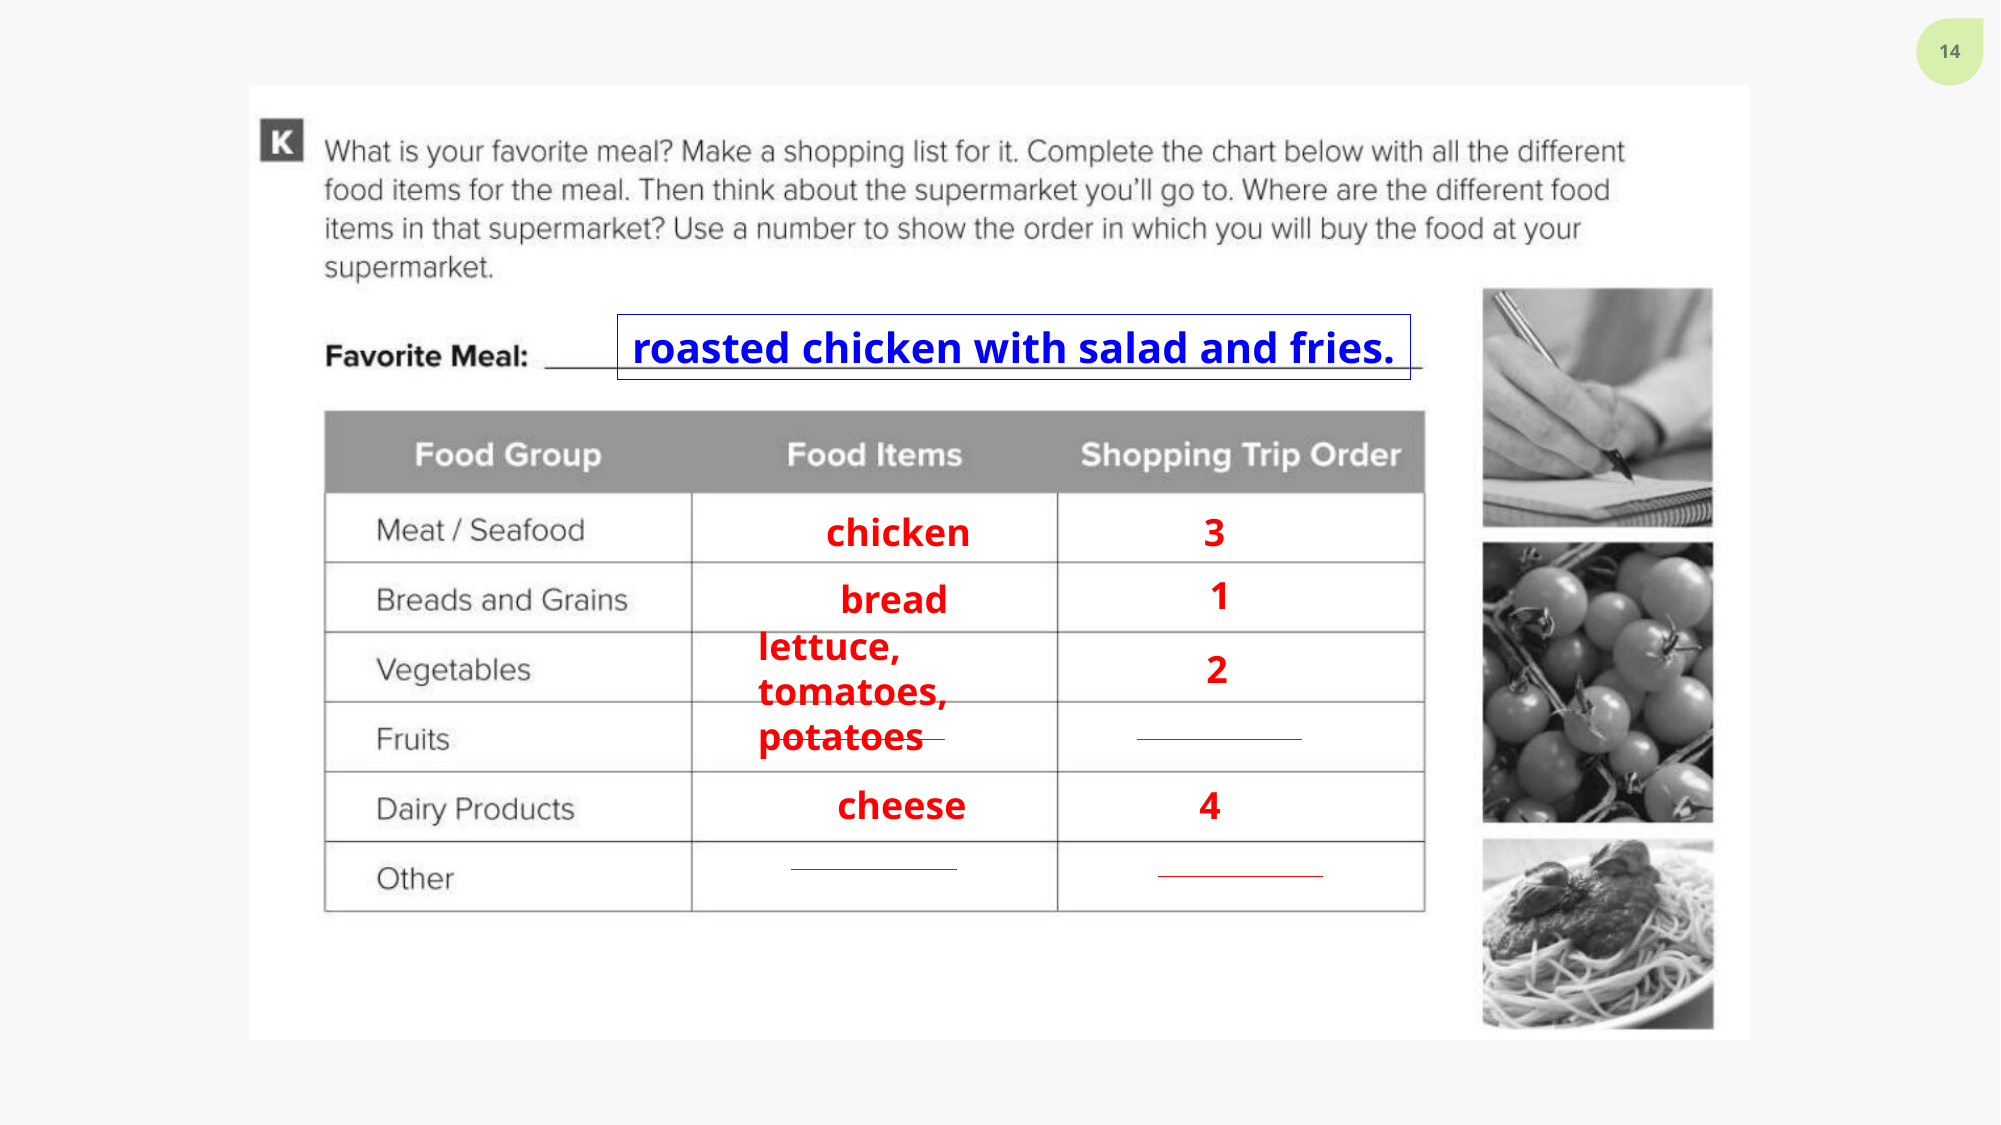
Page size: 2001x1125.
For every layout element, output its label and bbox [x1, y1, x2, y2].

picture [249, 85, 1750, 1040]
